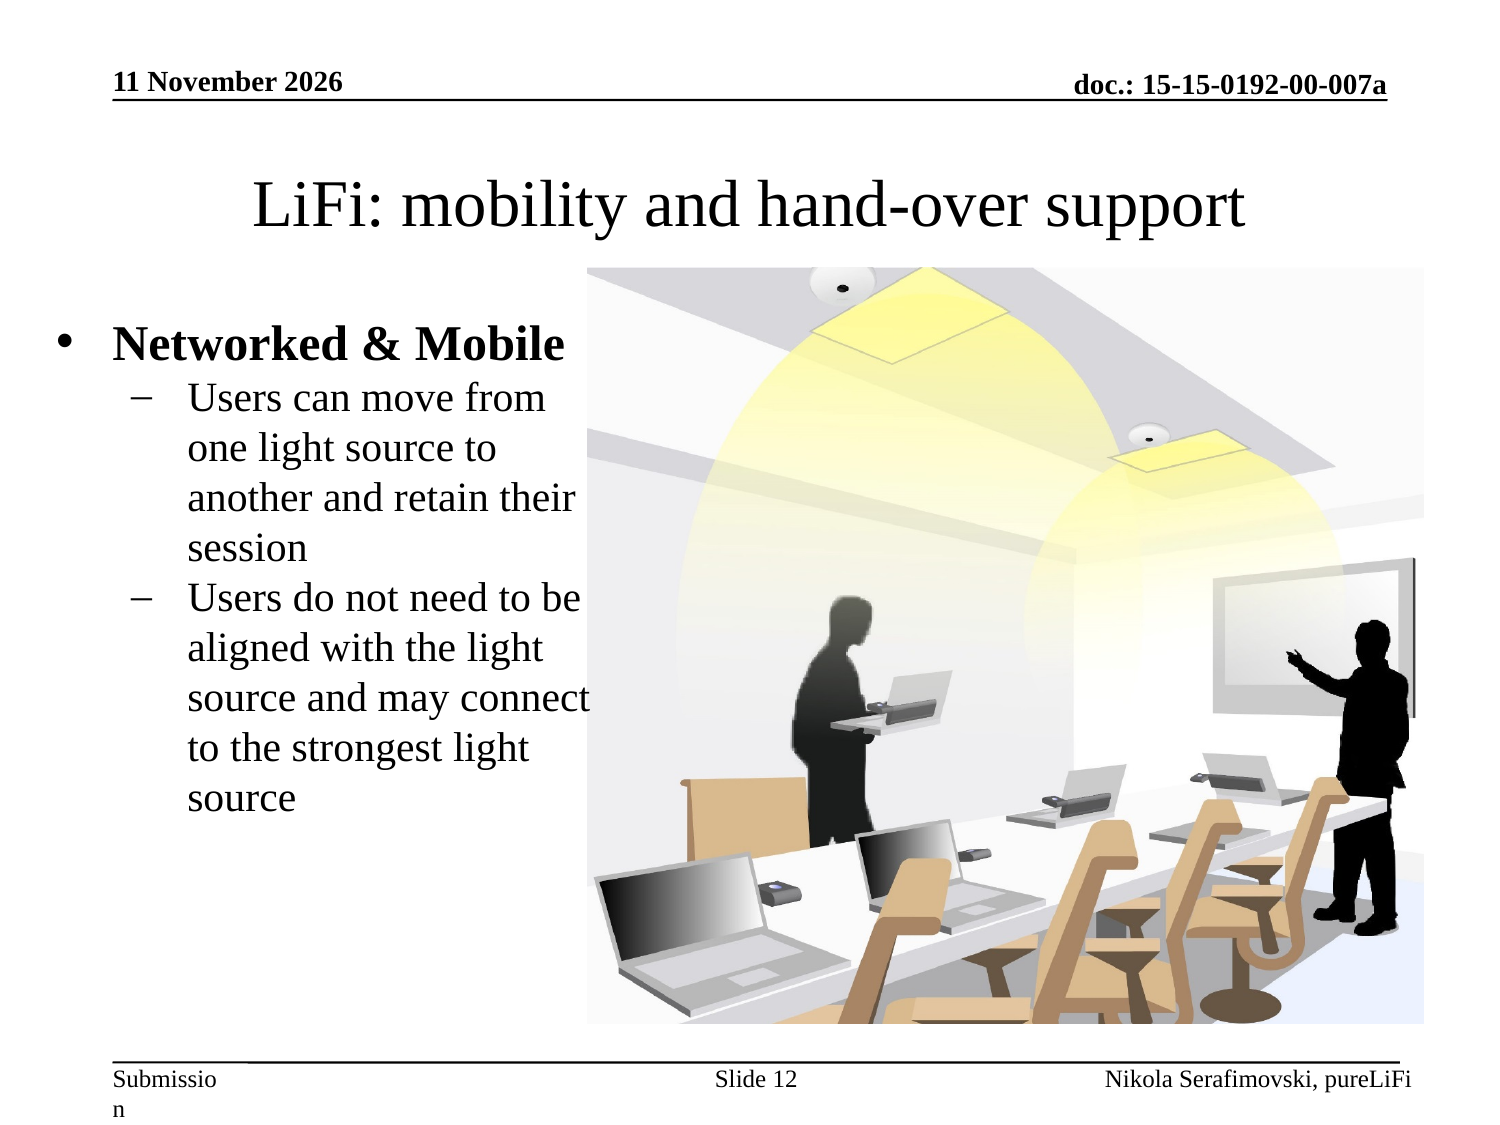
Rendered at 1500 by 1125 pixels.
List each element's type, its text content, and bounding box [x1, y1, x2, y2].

text_box Networked & Mobile Users can move from one light source to another and retain their session Users do not need to be aligned with the light source and may connect to the strongest light source [41, 302, 587, 928]
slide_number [112, 62, 375, 98]
title LiFi: mobility and hand-over support [112, 112, 1388, 288]
slide_number Slide 12 [712, 1062, 800, 1093]
picture [587, 267, 1424, 1024]
footer Nikola Serafimovski, pureLiFi [900, 1062, 1413, 1093]
